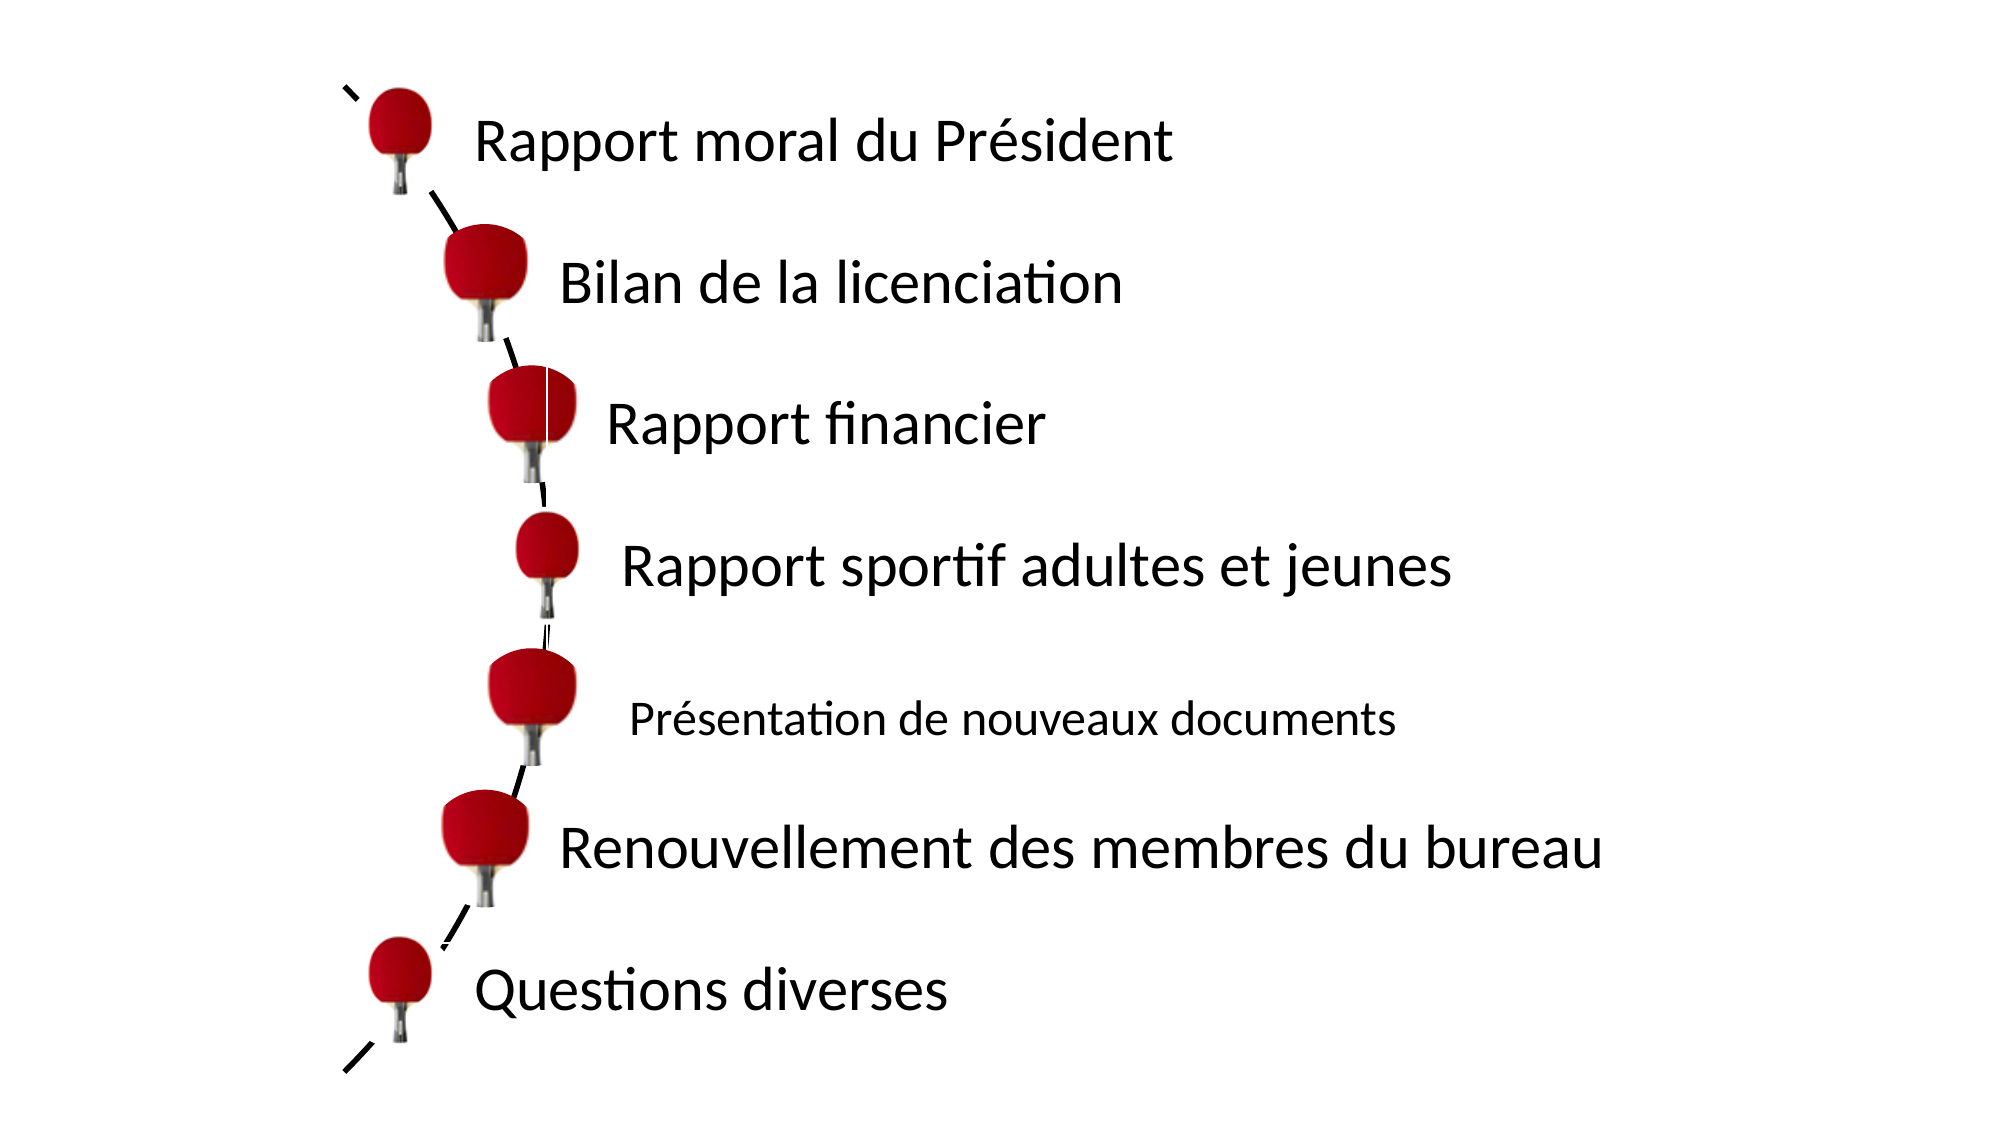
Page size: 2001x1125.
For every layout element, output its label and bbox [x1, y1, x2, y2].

text_box [326, 47, 1661, 1085]
